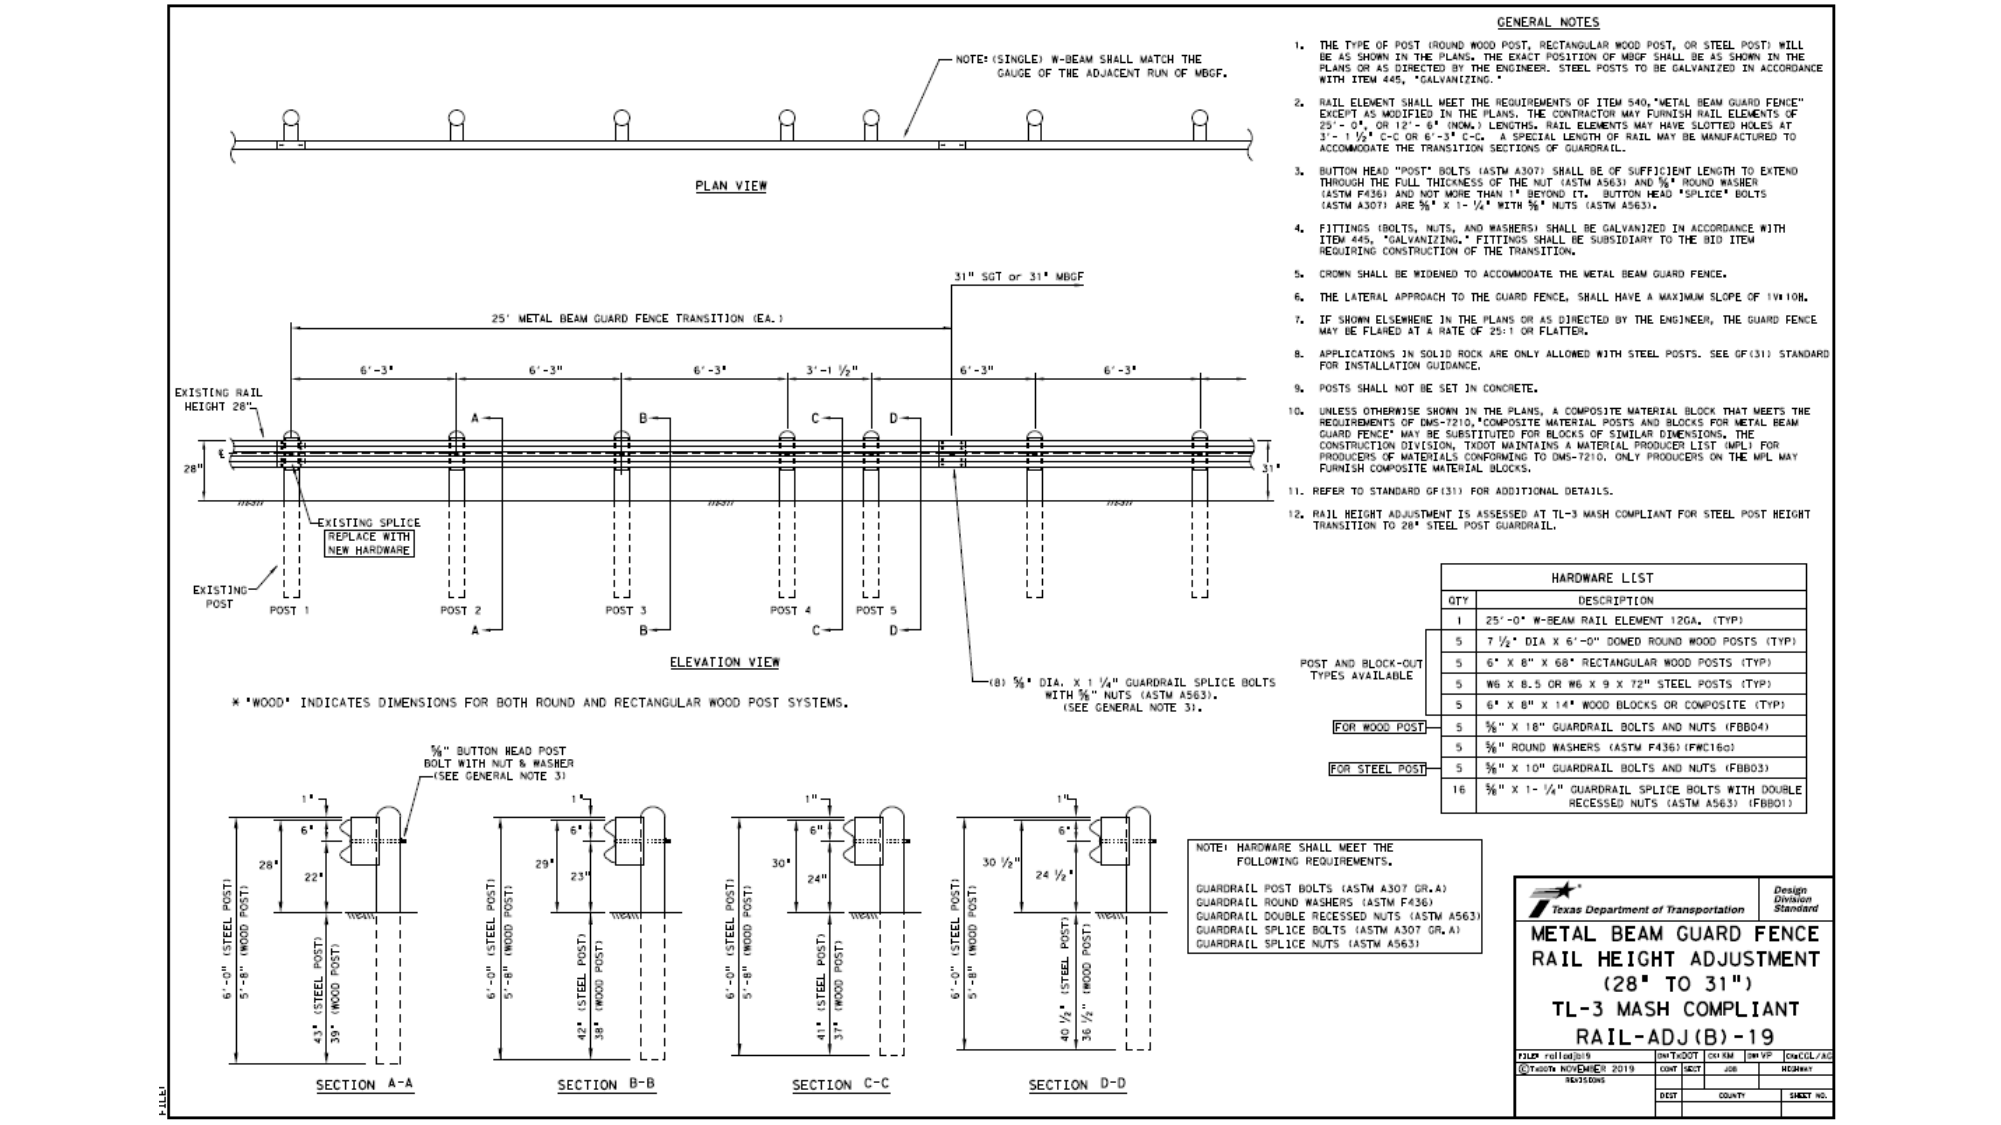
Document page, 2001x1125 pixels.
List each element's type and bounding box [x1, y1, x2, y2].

picture [158, 0, 1841, 1125]
